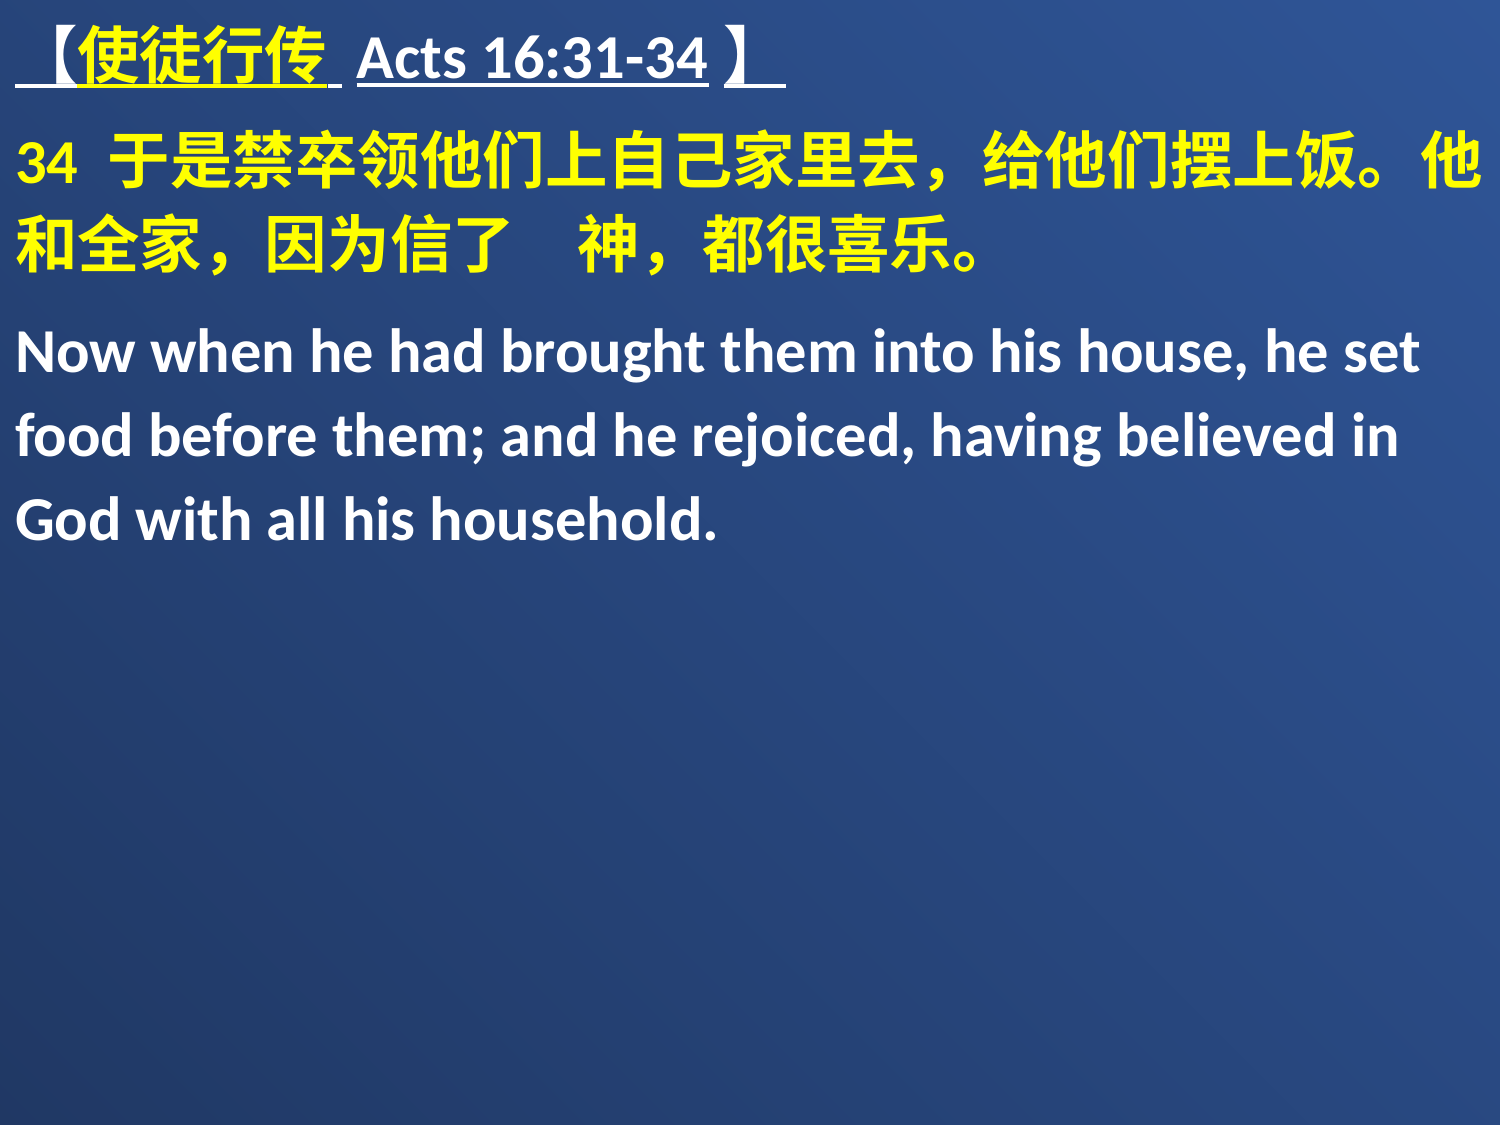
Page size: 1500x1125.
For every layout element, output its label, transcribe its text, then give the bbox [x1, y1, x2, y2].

subtitle 【使徒行传 Acts 16:31-34】 34 于是禁卒领他们上自己家里去，给他们摆上饭。他和全家，因为信了 神，都很喜乐。 Now when he had brought them into his house, he set food before them; and he rejoiced, having believed in God with all his household. [0, 0, 1500, 1125]
